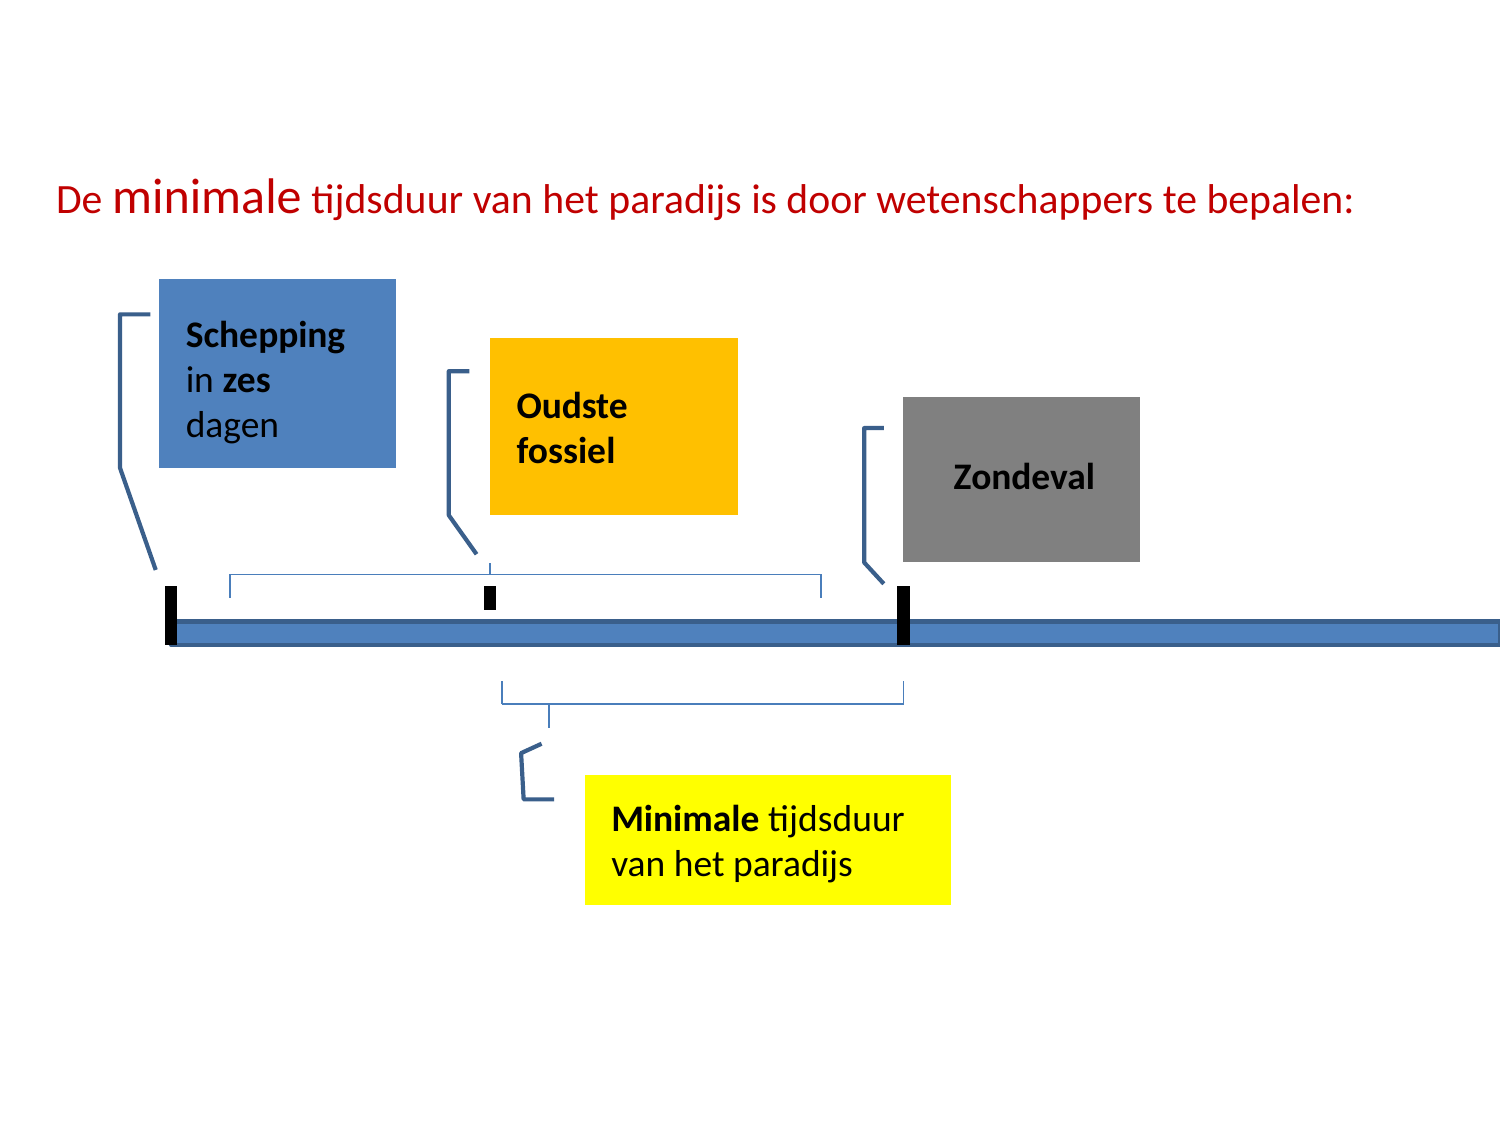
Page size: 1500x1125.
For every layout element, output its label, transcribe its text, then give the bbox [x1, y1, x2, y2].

text_box [159, 279, 396, 468]
text_box Oudste fossiel [501, 373, 727, 479]
text_box Minimale tijdsduur van het paradijs [596, 786, 928, 892]
text_box [446, 369, 479, 556]
text_box Schepping in zes dagen [171, 302, 384, 453]
text_box [903, 397, 1140, 562]
text_box [176, 619, 899, 647]
text_box [862, 425, 886, 586]
text_box [117, 312, 158, 571]
text_box [519, 741, 555, 802]
text_box [908, 619, 1500, 647]
text_box [585, 775, 951, 905]
text_box [490, 338, 738, 515]
text_box Zondeval [938, 444, 1117, 505]
text_box De minimale tijdsduur van het paradijs is door wetenschappers te bepalen: [41, 66, 1459, 232]
